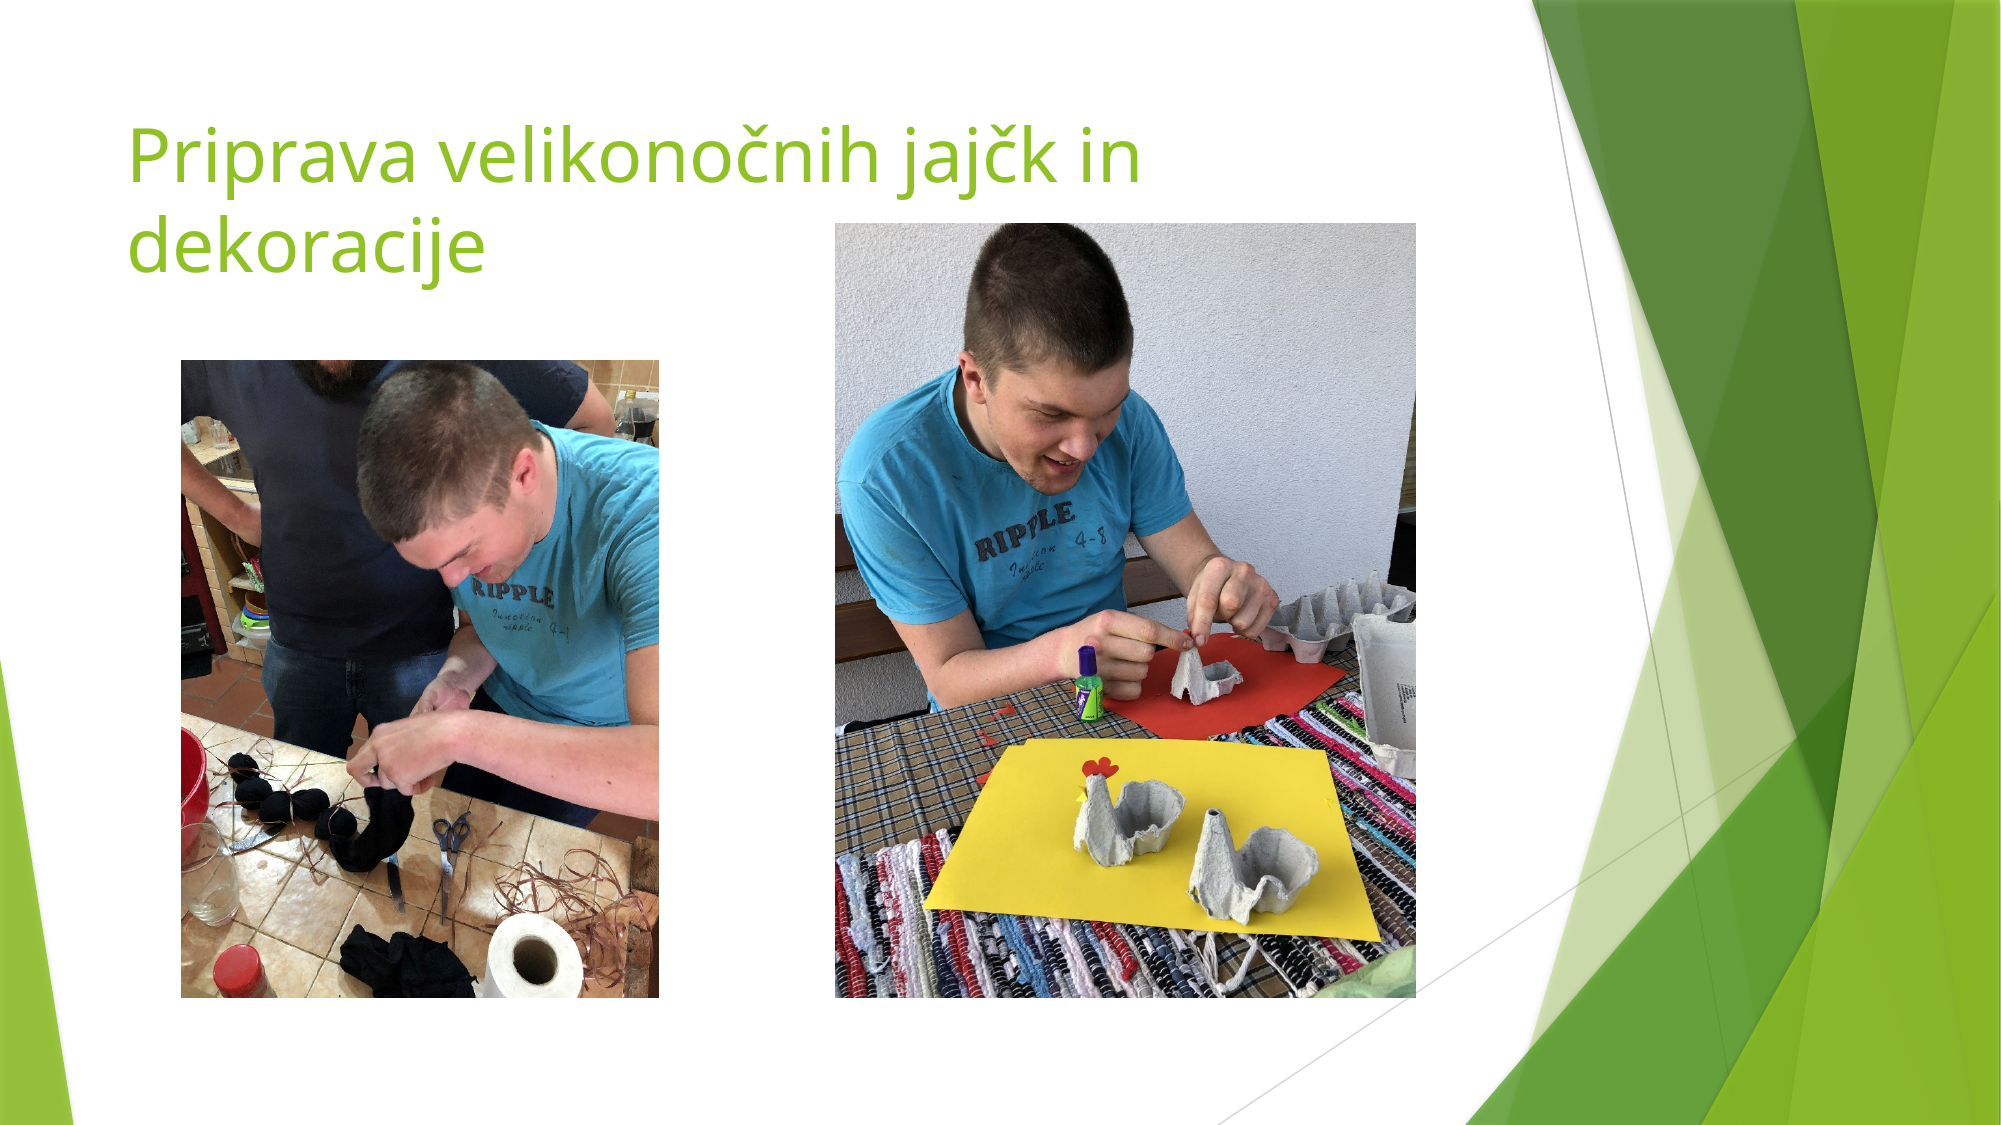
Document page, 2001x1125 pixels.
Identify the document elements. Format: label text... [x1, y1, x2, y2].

title Priprava velikonočnih jajčk in dekoracije [111, 99, 1522, 317]
picture [834, 223, 1416, 999]
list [180, 360, 659, 998]
